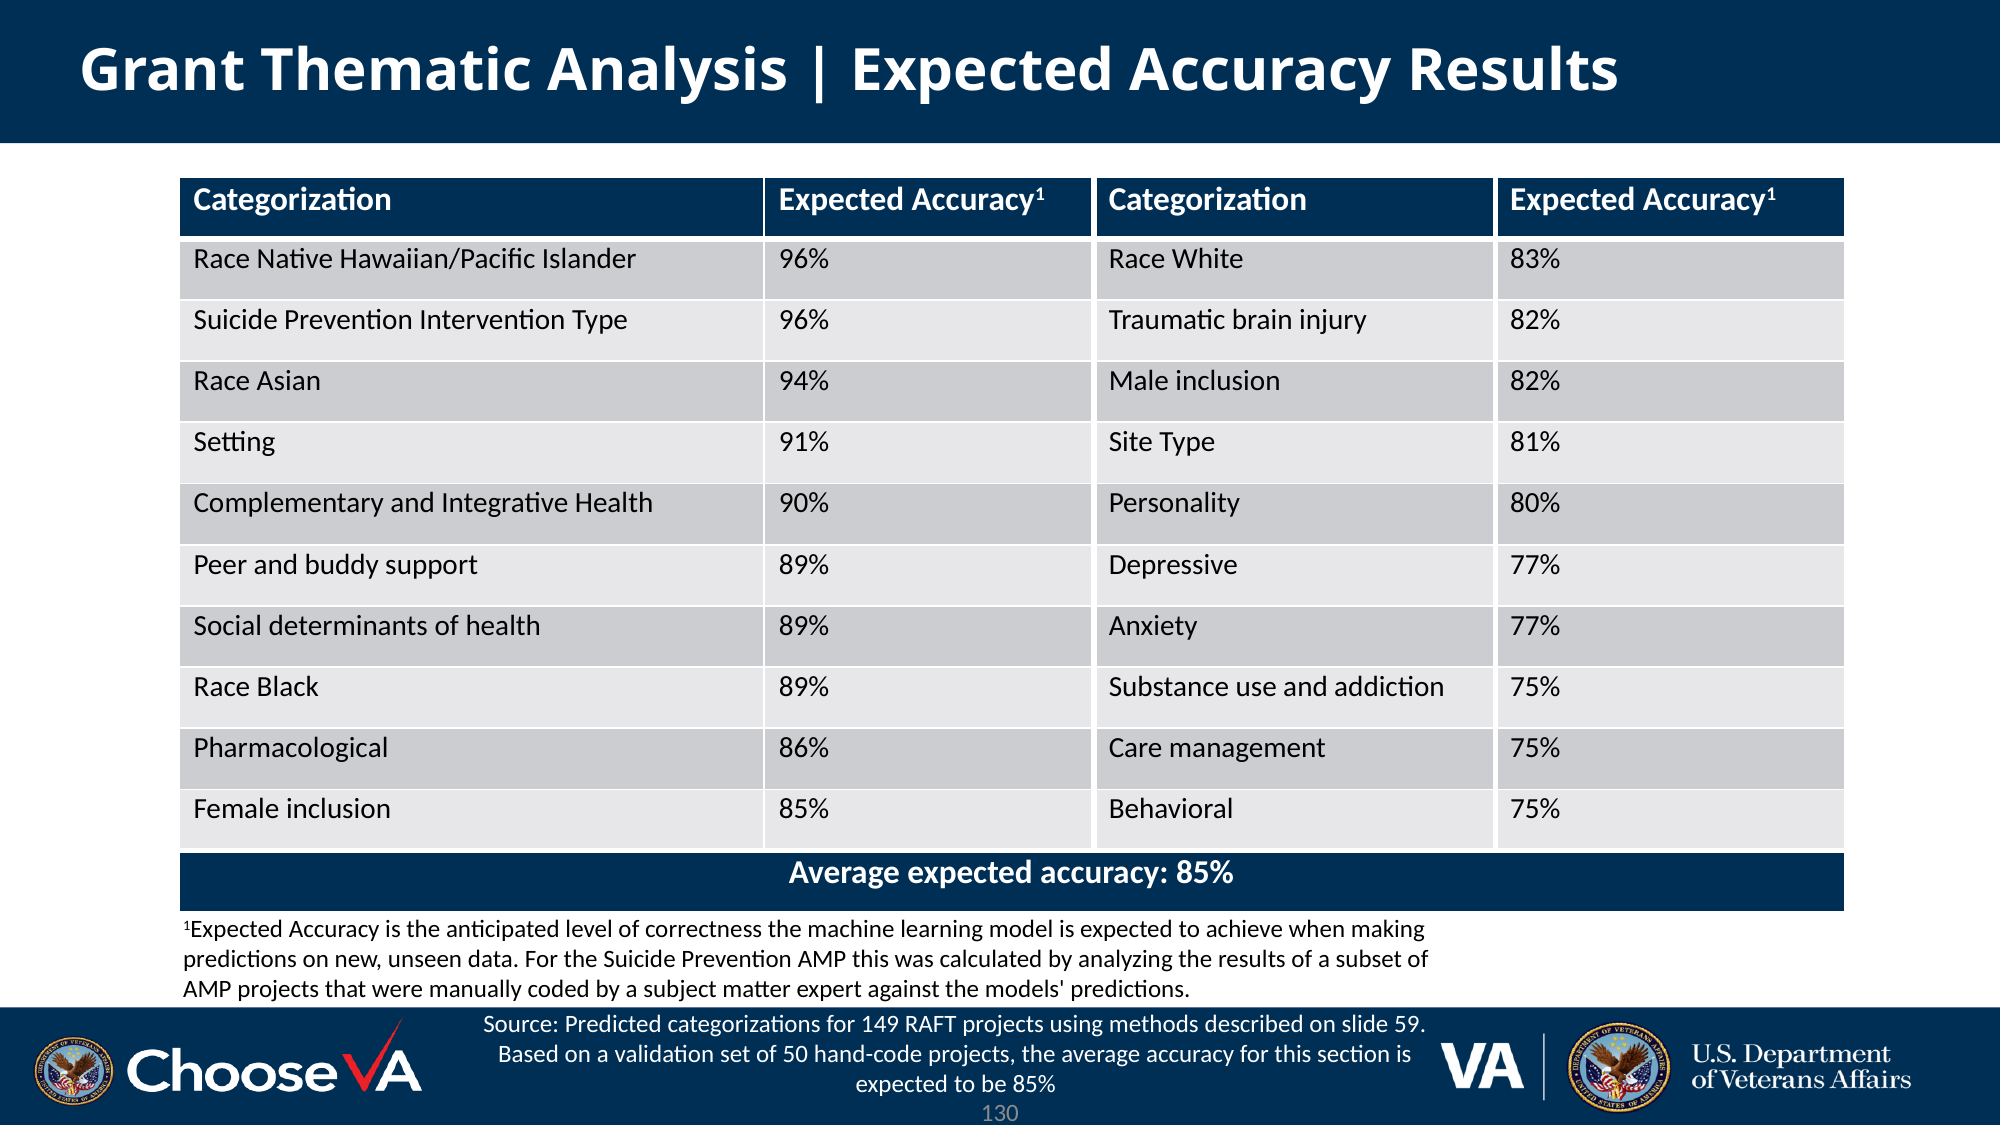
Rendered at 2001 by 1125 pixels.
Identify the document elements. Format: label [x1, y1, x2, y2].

table_cell [765, 729, 1091, 789]
text_box [168, 905, 1466, 1105]
table_cell [765, 242, 1091, 299]
table_cell [1498, 484, 1844, 544]
table_cell [1097, 423, 1493, 483]
table_cell [1498, 729, 1844, 789]
table_cell [1498, 242, 1844, 299]
table_cell [180, 668, 763, 727]
table_cell [1498, 790, 1844, 848]
table_cell [765, 668, 1091, 727]
table_cell [1498, 546, 1844, 605]
table_cell [1097, 729, 1493, 789]
table_cell [1097, 362, 1493, 421]
table_cell [765, 362, 1091, 421]
table_cell [180, 242, 763, 299]
table_cell [1097, 668, 1493, 727]
table_cell [1097, 242, 1493, 299]
slide_number [774, 1105, 1225, 1125]
title [64, 15, 1790, 128]
table_cell [1498, 362, 1844, 421]
table_cell [1097, 484, 1493, 544]
table_cell [765, 546, 1091, 605]
table_cell [765, 790, 1091, 848]
table_cell [765, 484, 1091, 544]
table_cell [180, 546, 763, 605]
table_cell [180, 607, 763, 666]
picture [33, 1015, 422, 1106]
table_cell [180, 729, 763, 789]
table_header [765, 178, 1091, 236]
table_cell [180, 362, 763, 421]
table_cell [765, 423, 1091, 483]
table_cell [1498, 607, 1844, 666]
table_cell [1498, 301, 1844, 360]
table_cell [1097, 546, 1493, 605]
picture [1434, 1014, 1917, 1120]
table_cell [180, 790, 763, 848]
table_cell [180, 853, 1844, 911]
table_cell [180, 484, 763, 544]
table_cell [765, 607, 1091, 666]
table_cell [180, 301, 763, 360]
table_cell [1498, 668, 1844, 727]
table_header [180, 178, 763, 236]
table_header [1498, 178, 1844, 236]
table_cell [1097, 607, 1493, 666]
table_cell [1097, 301, 1493, 360]
table_cell [180, 423, 763, 483]
table_cell [765, 301, 1091, 360]
table_cell [1498, 423, 1844, 483]
table_header [1097, 178, 1493, 236]
table_cell [1097, 790, 1493, 848]
